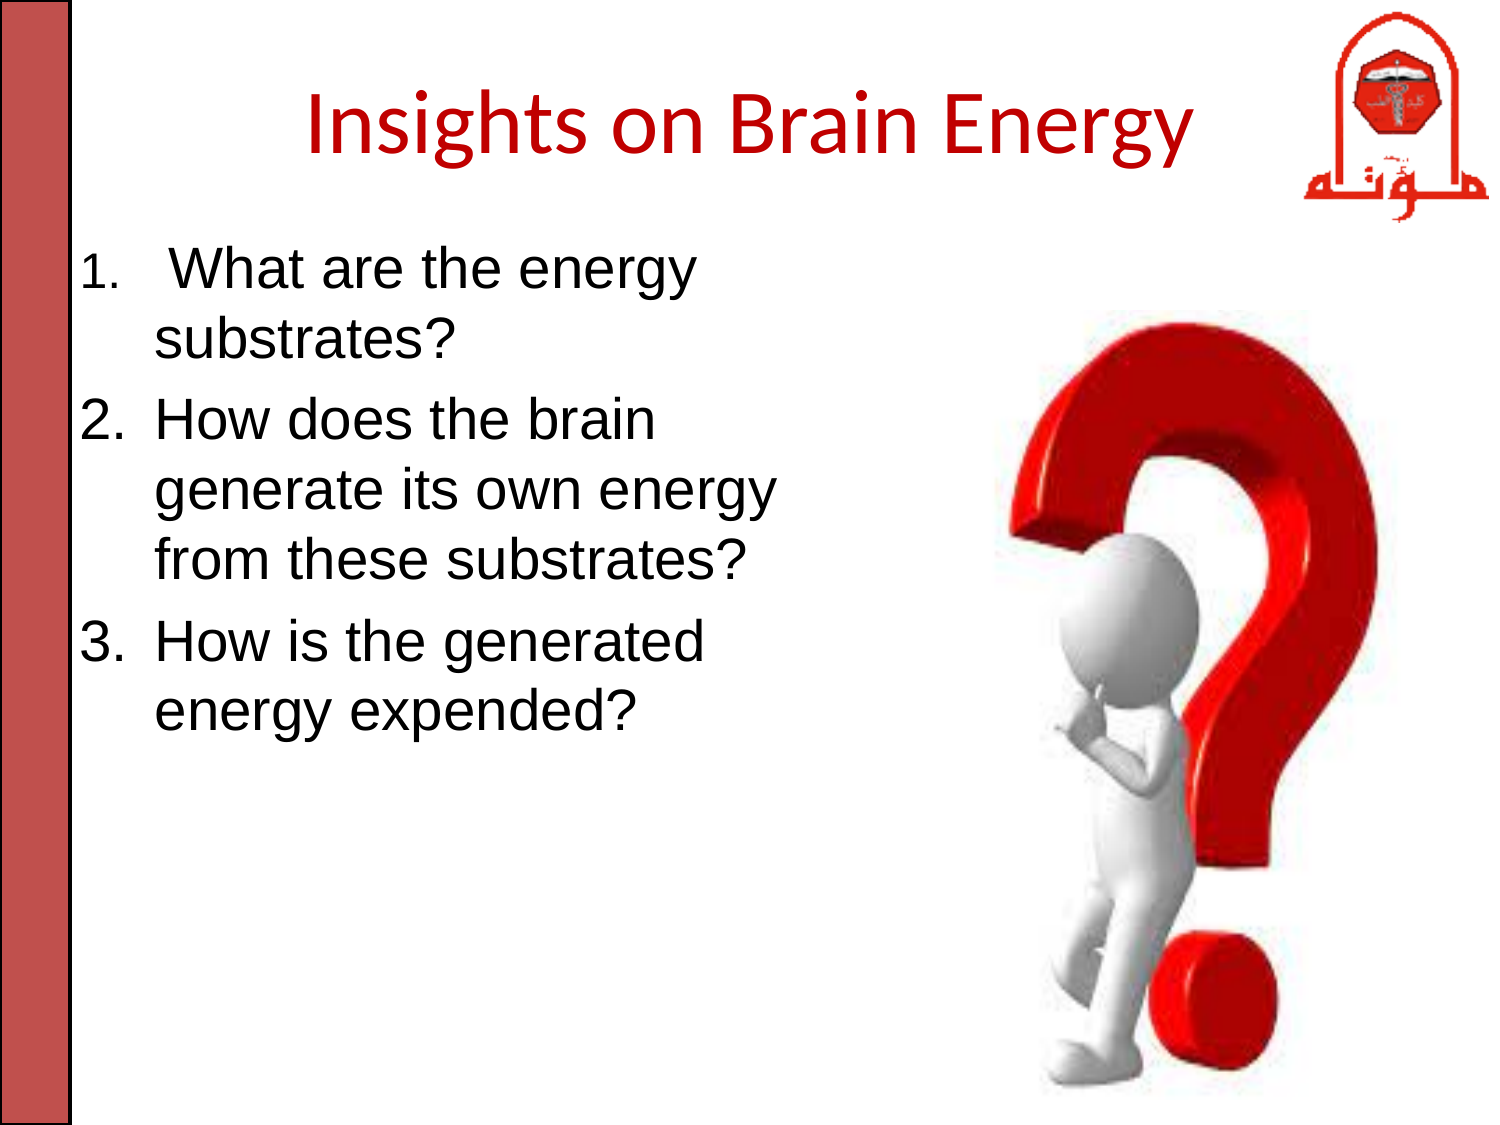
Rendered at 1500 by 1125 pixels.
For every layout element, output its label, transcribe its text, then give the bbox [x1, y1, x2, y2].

text_box [0, 0, 72, 1125]
title Insights on Brain Energy [86, 22, 1295, 211]
picture [862, 310, 1490, 1101]
picture [1300, 9, 1489, 223]
list What are the energy substrates? How does the brain generate its own energy from these substrates? How is the generated energy expended? [72, 222, 863, 1125]
